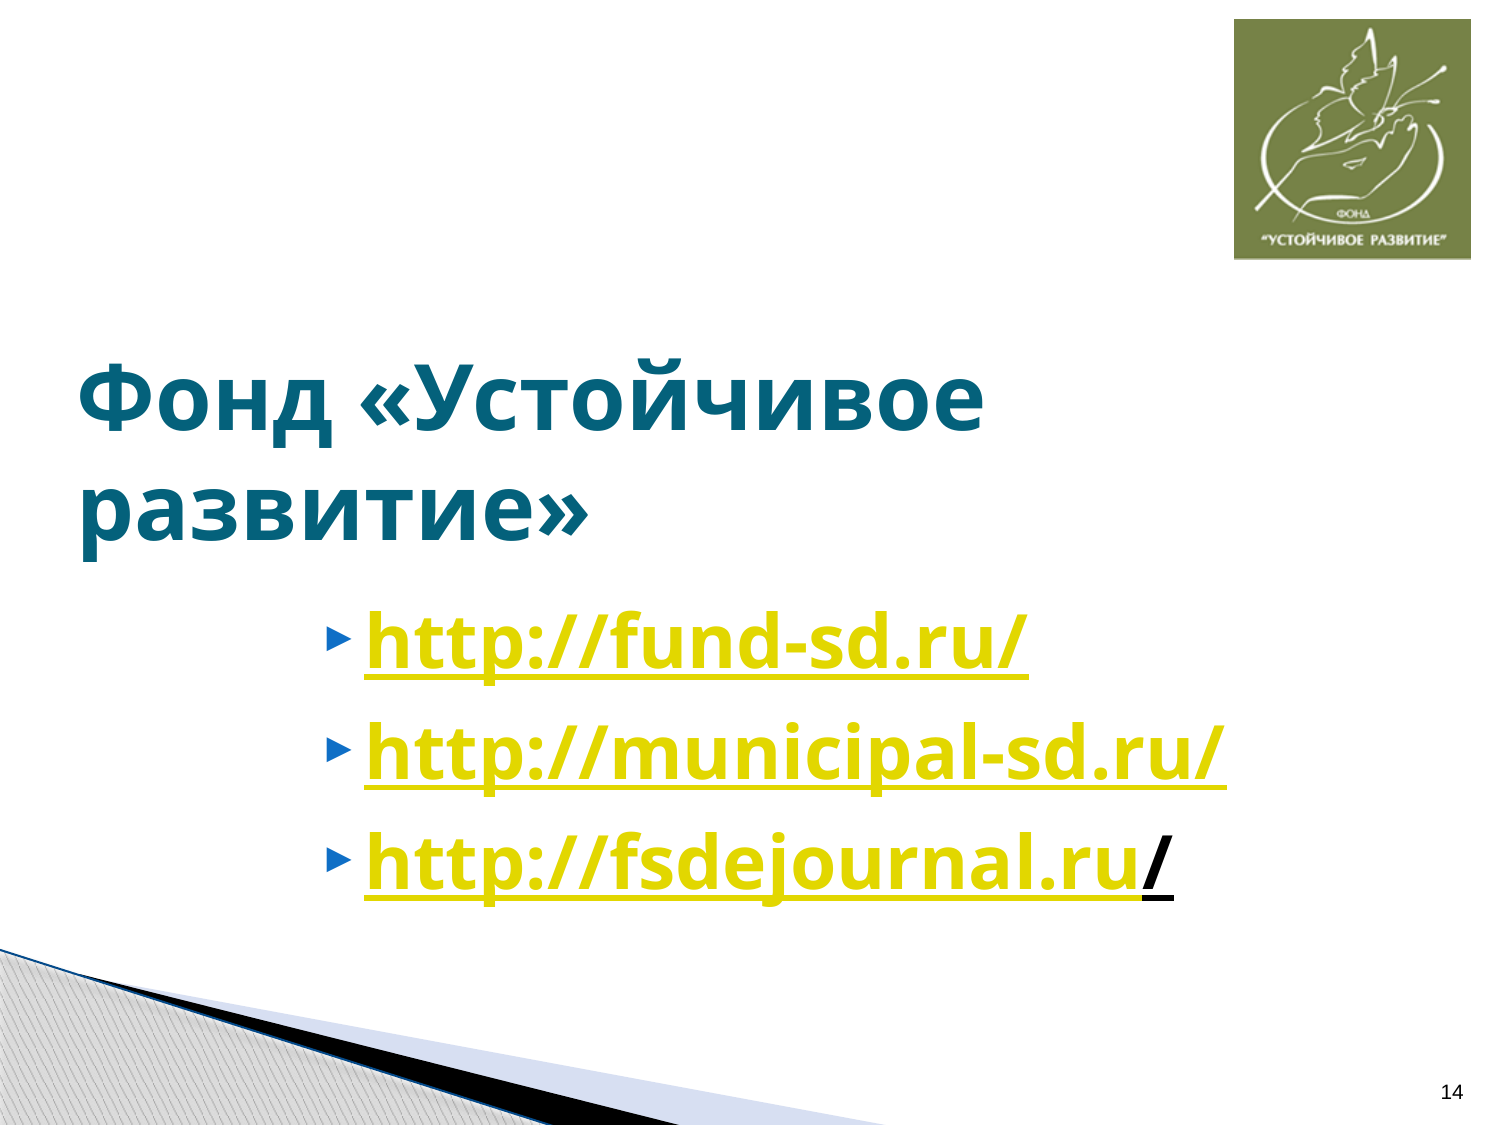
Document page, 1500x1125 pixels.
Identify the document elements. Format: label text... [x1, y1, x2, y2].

title Фонд «Устойчивое развитие» [61, 290, 1471, 608]
slide_number 14 [1418, 1051, 1479, 1112]
picture [1233, 18, 1471, 260]
list http://fund-sd.ru/ http://municipal-sd.ru/ http://fsdejournal.ru/ [289, 608, 1317, 941]
